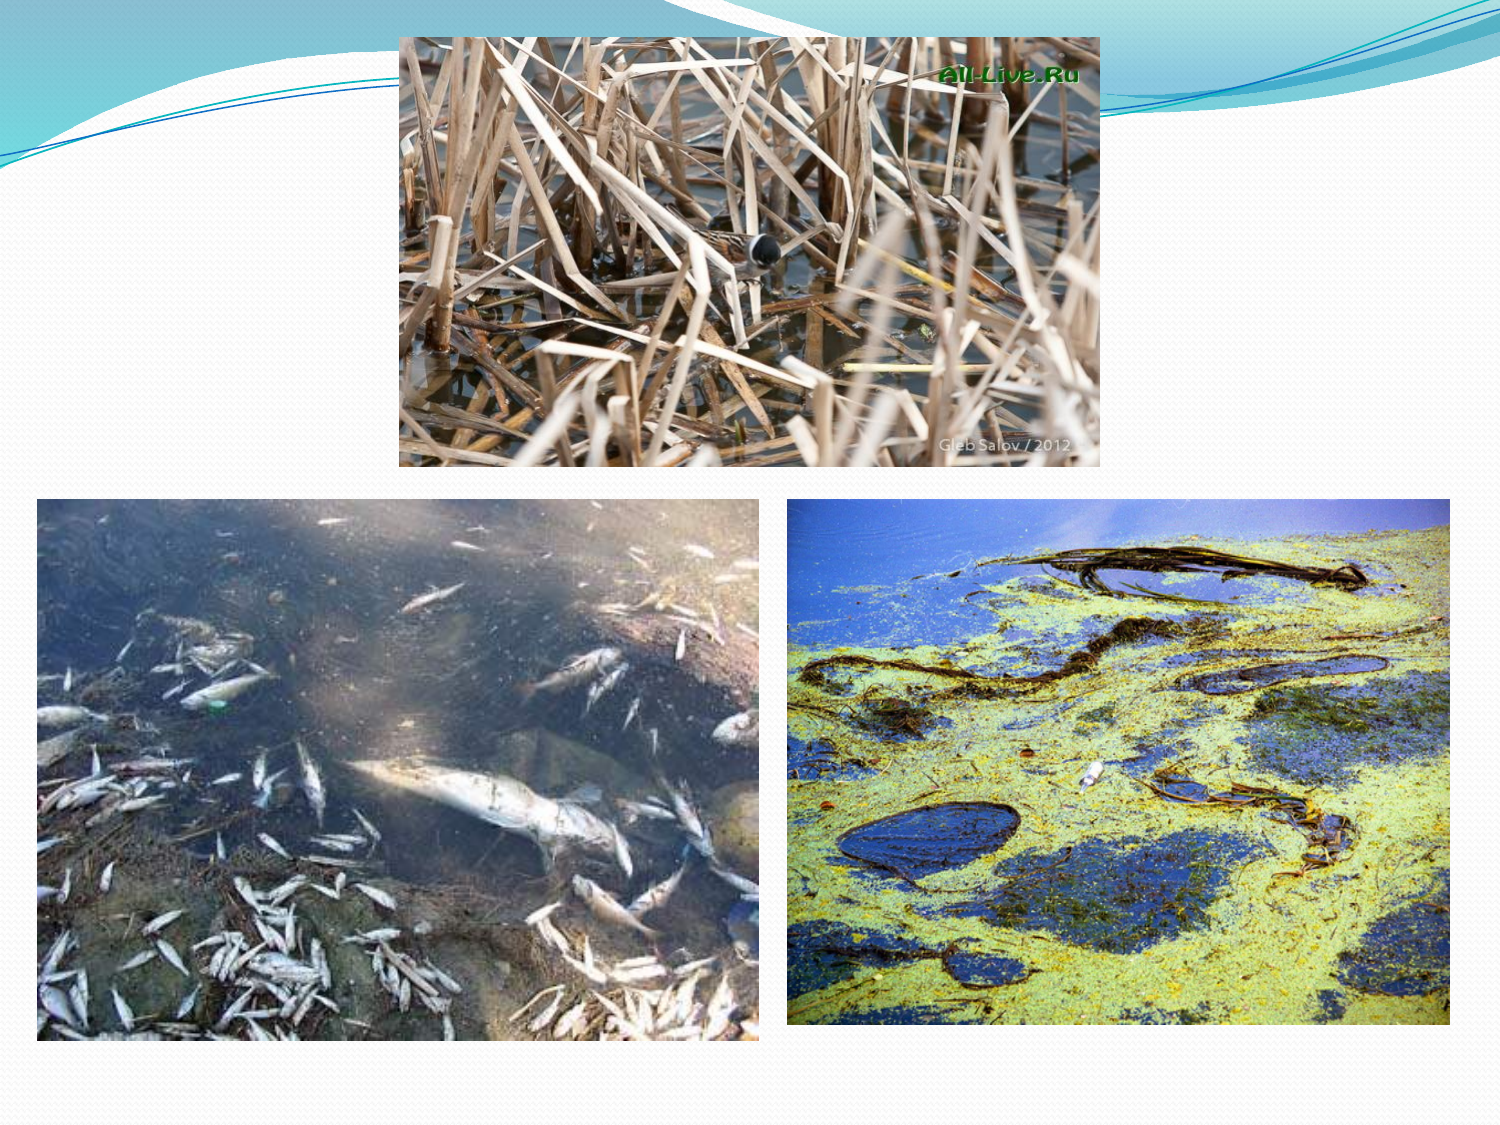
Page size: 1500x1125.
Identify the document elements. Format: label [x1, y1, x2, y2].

picture [399, 37, 1101, 467]
picture [787, 499, 1451, 1026]
picture [37, 499, 759, 1041]
